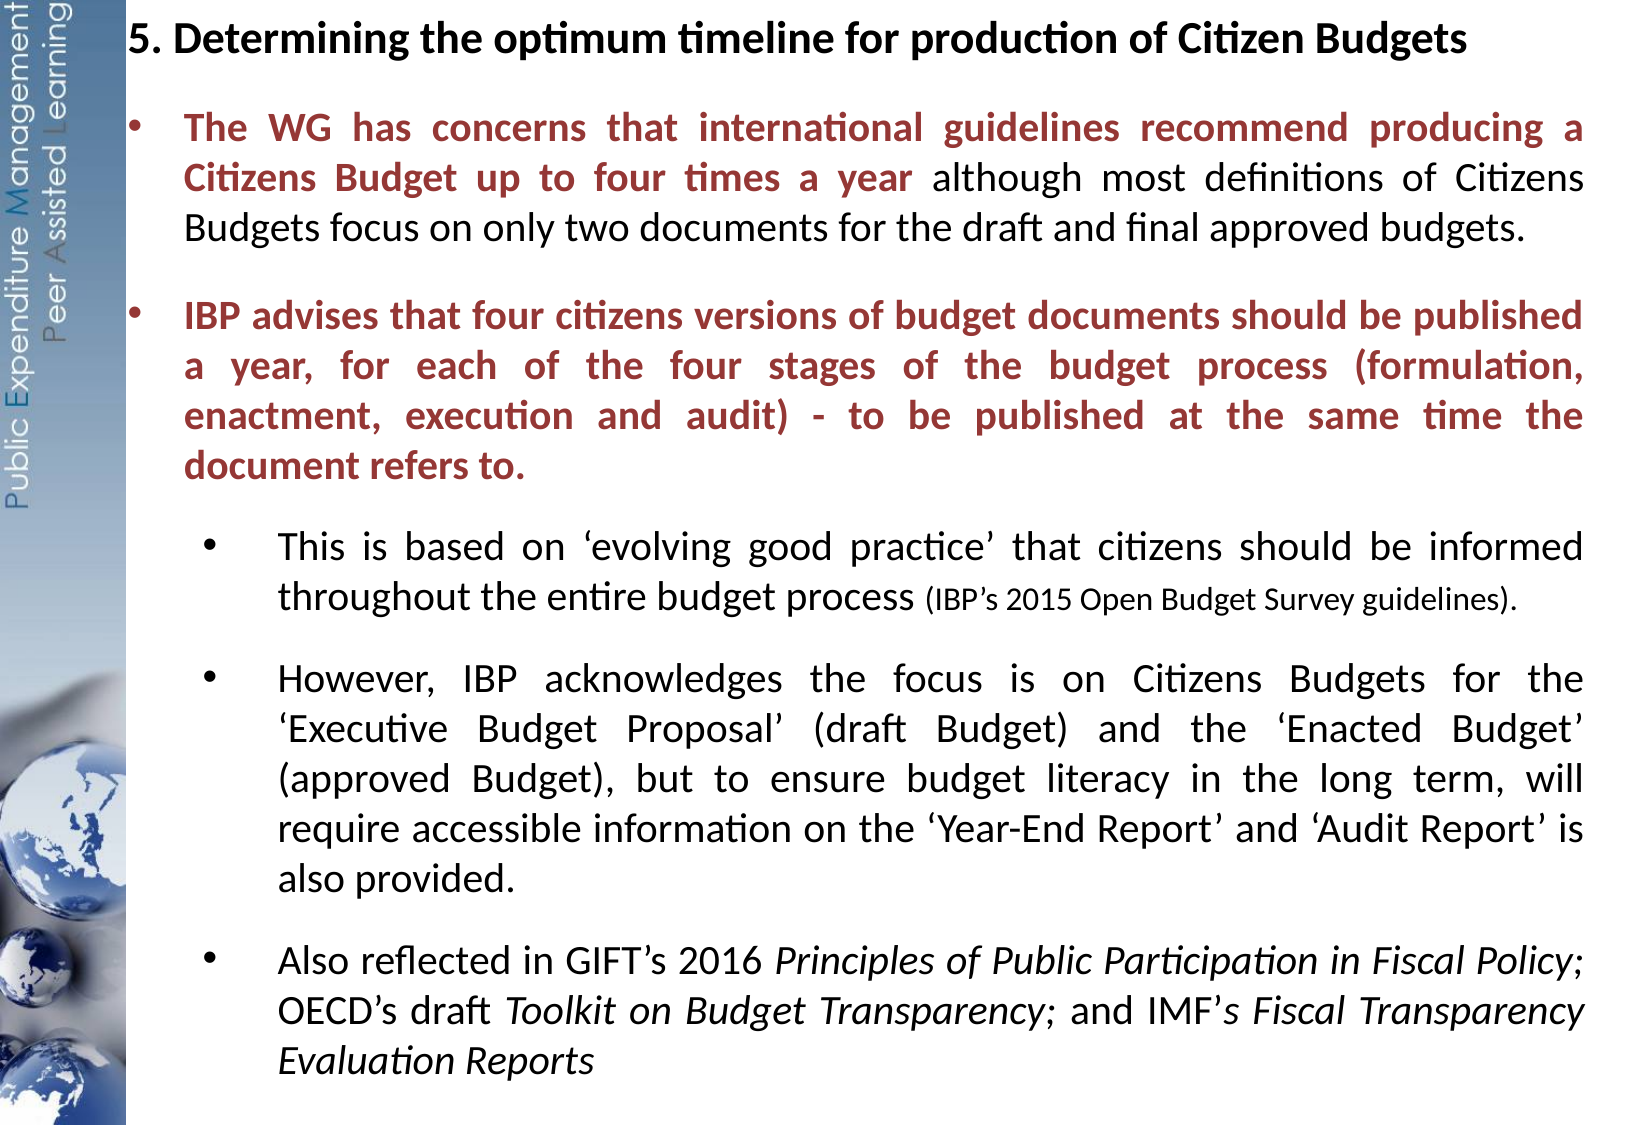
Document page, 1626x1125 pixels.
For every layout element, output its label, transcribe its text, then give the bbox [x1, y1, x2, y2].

subtitle 5. Determining the optimum timeline for production of Citizen Budgets The WG has concerns that international guidelines recommend producing a Citizens Budget up to four times a year although most definitions of Citizens Budgets focus on only two documents for the draft and final approved budgets. IBP advises that four citizens versions of budget documents should be published a year, for each of the four stages of the budget process (formulation, enactment, execution and audit) - to be published at the same time the document refers to. This is based on ‘evolving good practice’ that citizens should be informed throughout the entire budget process (IBP’s 2015 Open Budget Survey guidelines). However, IBP acknowledges the focus is on Citizens Budgets for the ‘Executive Budget Proposal’ (draft Budget) and the ‘Enacted Budget’ (approved Budget), but to ensure budget literacy in the long term, will require accessible information on the ‘Year-End Report’ and ‘Audit Report’ is also provided. Also reflected in GIFT’s 2016 Principles of Public Participation in Fiscal Policy; OECD’s draft Toolkit on Budget Transparency; and IMF’s Fiscal Transparency Evaluation Reports [126, 0, 1601, 1125]
picture [0, 0, 126, 1125]
